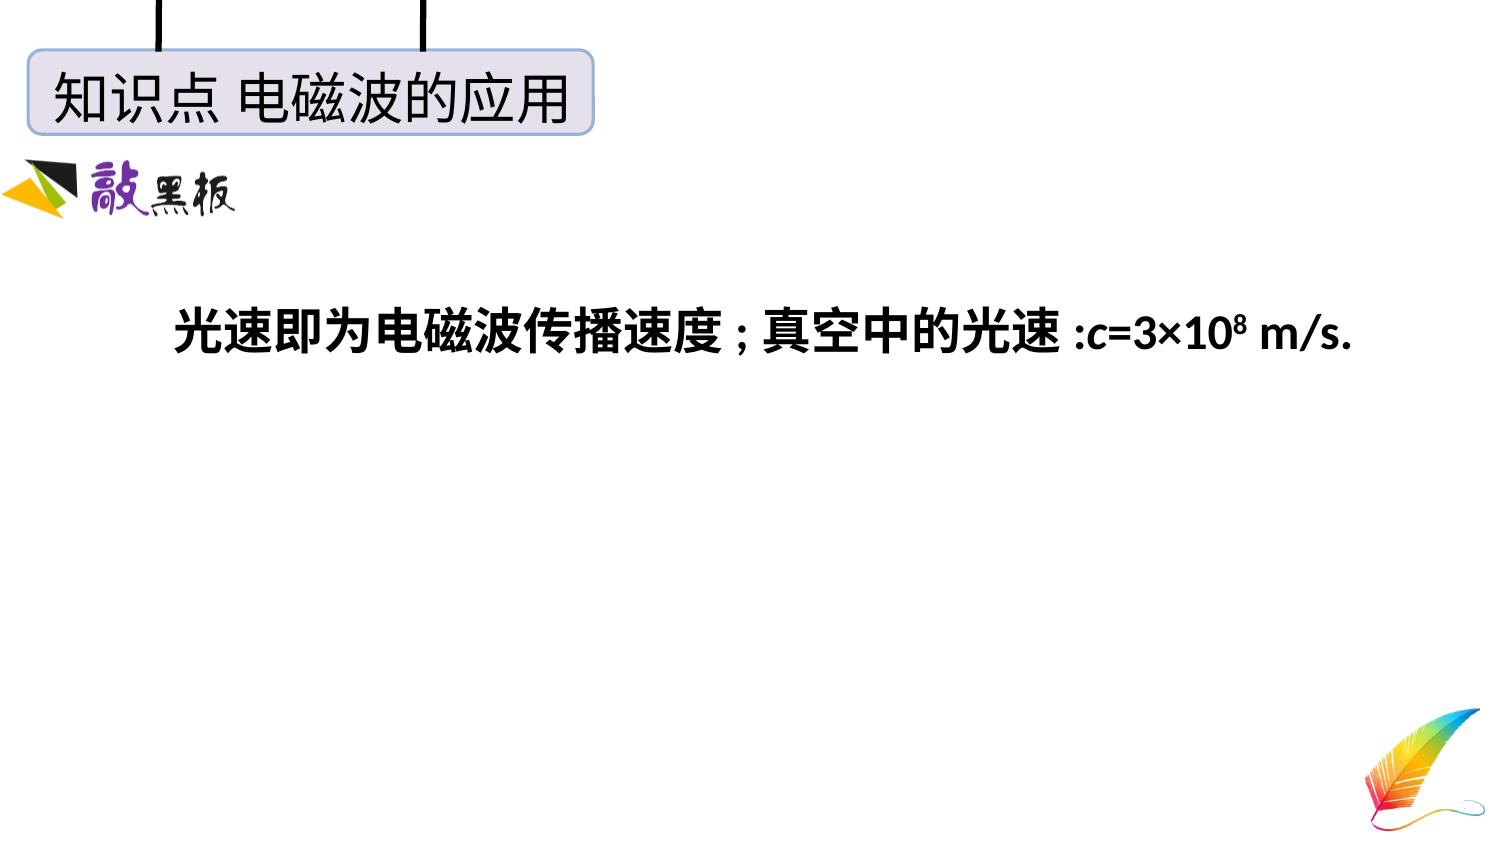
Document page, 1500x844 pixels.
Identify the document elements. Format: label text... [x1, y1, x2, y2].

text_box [27, 0, 594, 135]
picture [1346, 691, 1500, 844]
picture [0, 129, 263, 241]
text_box 光速即为电磁波传播速度;真空中的光速:c=3×108 m/s. [158, 291, 1399, 367]
